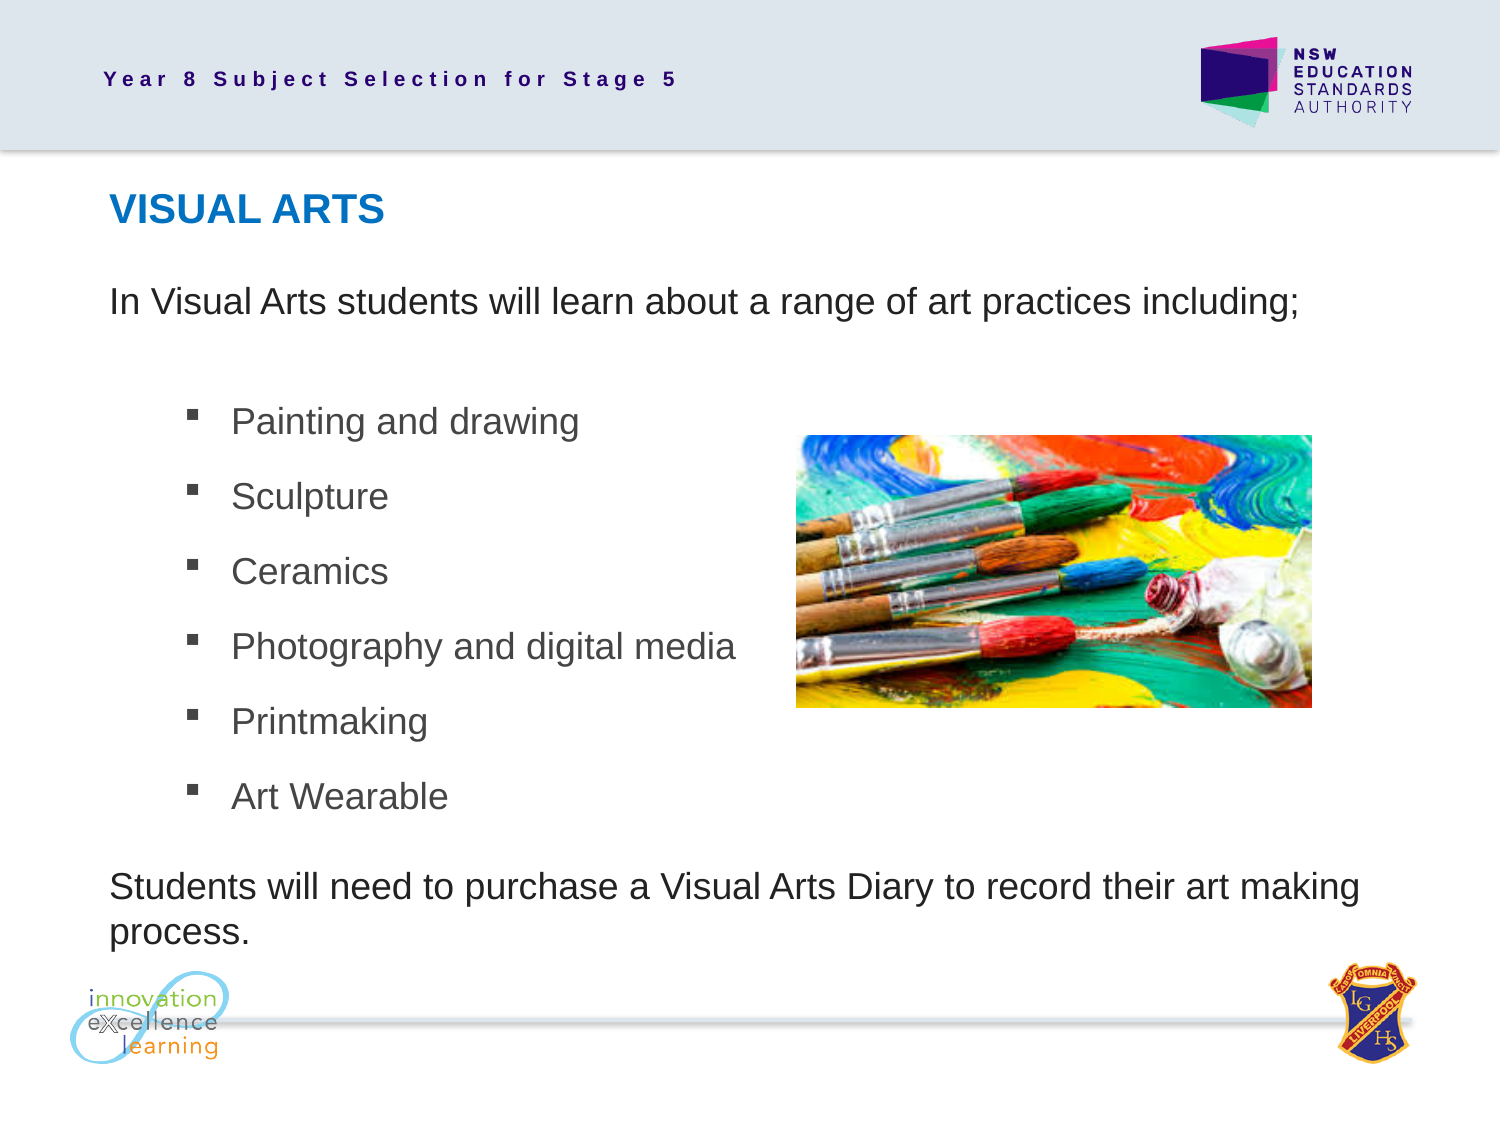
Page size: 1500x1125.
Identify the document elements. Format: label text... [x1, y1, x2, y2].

picture [1192, 29, 1418, 135]
picture [70, 971, 230, 1065]
list VISUAL ARTS In Visual Arts students will learn about a range of art practices including; Painting and drawing Sculpture Ceramics Photography and digital media Printmaking Art Wearable Students will need to purchase a Visual Arts Diary to record their art making process. [94, 174, 1412, 1029]
list Year 8 Subject Selection for Stage 5 [88, 57, 1031, 107]
picture [796, 434, 1312, 709]
picture [1327, 962, 1418, 1065]
